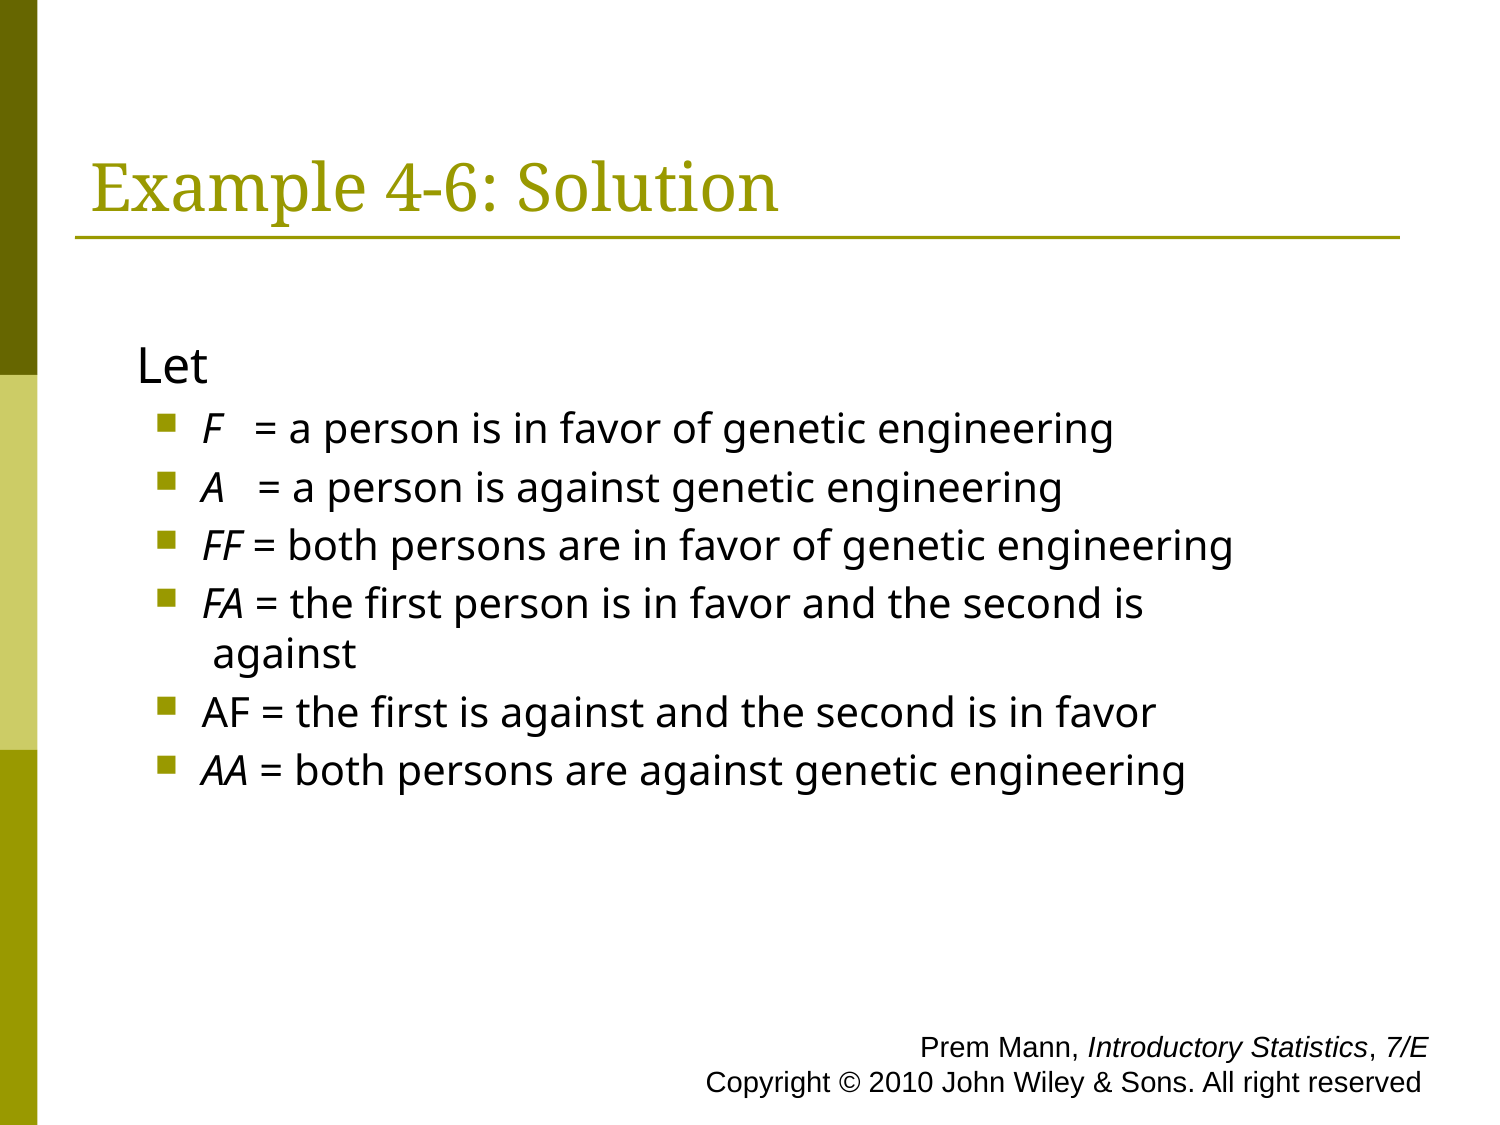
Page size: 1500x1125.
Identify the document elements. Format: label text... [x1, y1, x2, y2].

list Let F = a person is in favor of genetic engineering A = a person is against genetic engineering FF = both persons are in favor of genetic engineering FA = the first person is in favor and the second is against AF = the first is against and the second is in favor AA = both persons are against genetic engineering [64, 326, 1470, 1002]
title Example 4-6: Solution [74, 45, 1426, 233]
text_box Prem Mann, Introductory Statistics, 7/E Copyright © 2010 John Wiley & Sons. All right reserved [690, 1021, 1447, 1106]
